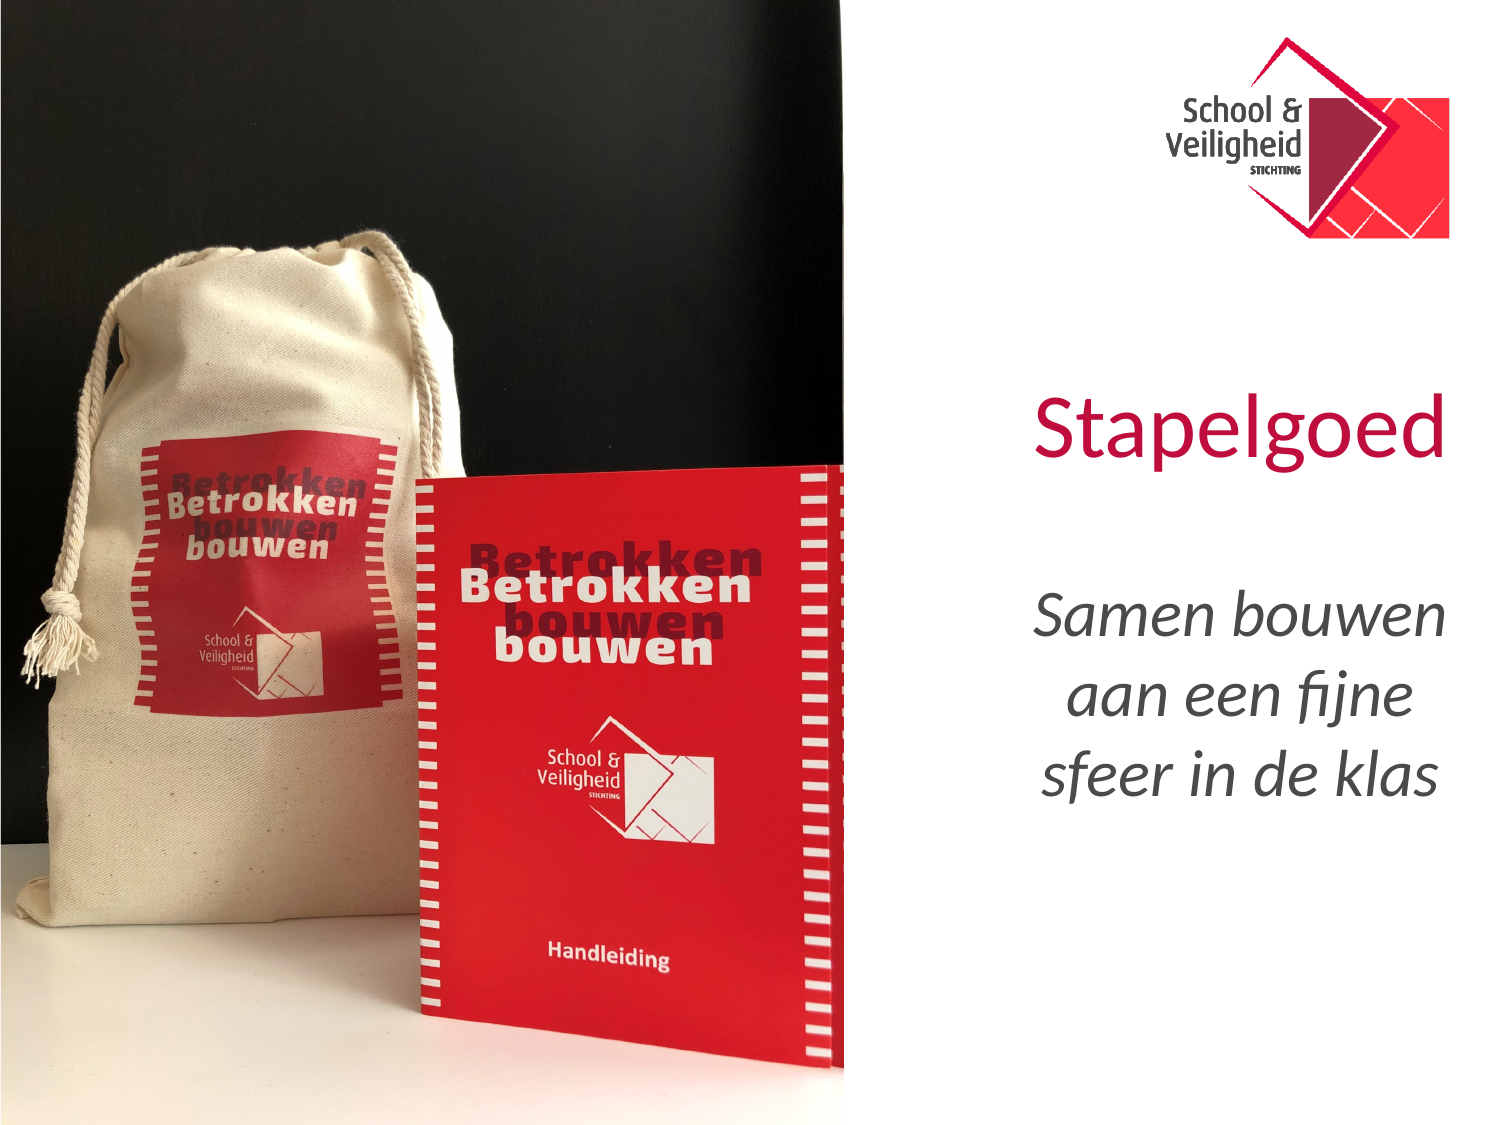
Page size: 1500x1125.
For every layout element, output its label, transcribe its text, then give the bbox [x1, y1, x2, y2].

picture [0, 1, 985, 1124]
picture [1151, 30, 1453, 248]
title Stapelgoed [988, 326, 1500, 515]
subtitle Samen bouwen aan een fijne sfeer in de klas [988, 562, 1500, 840]
